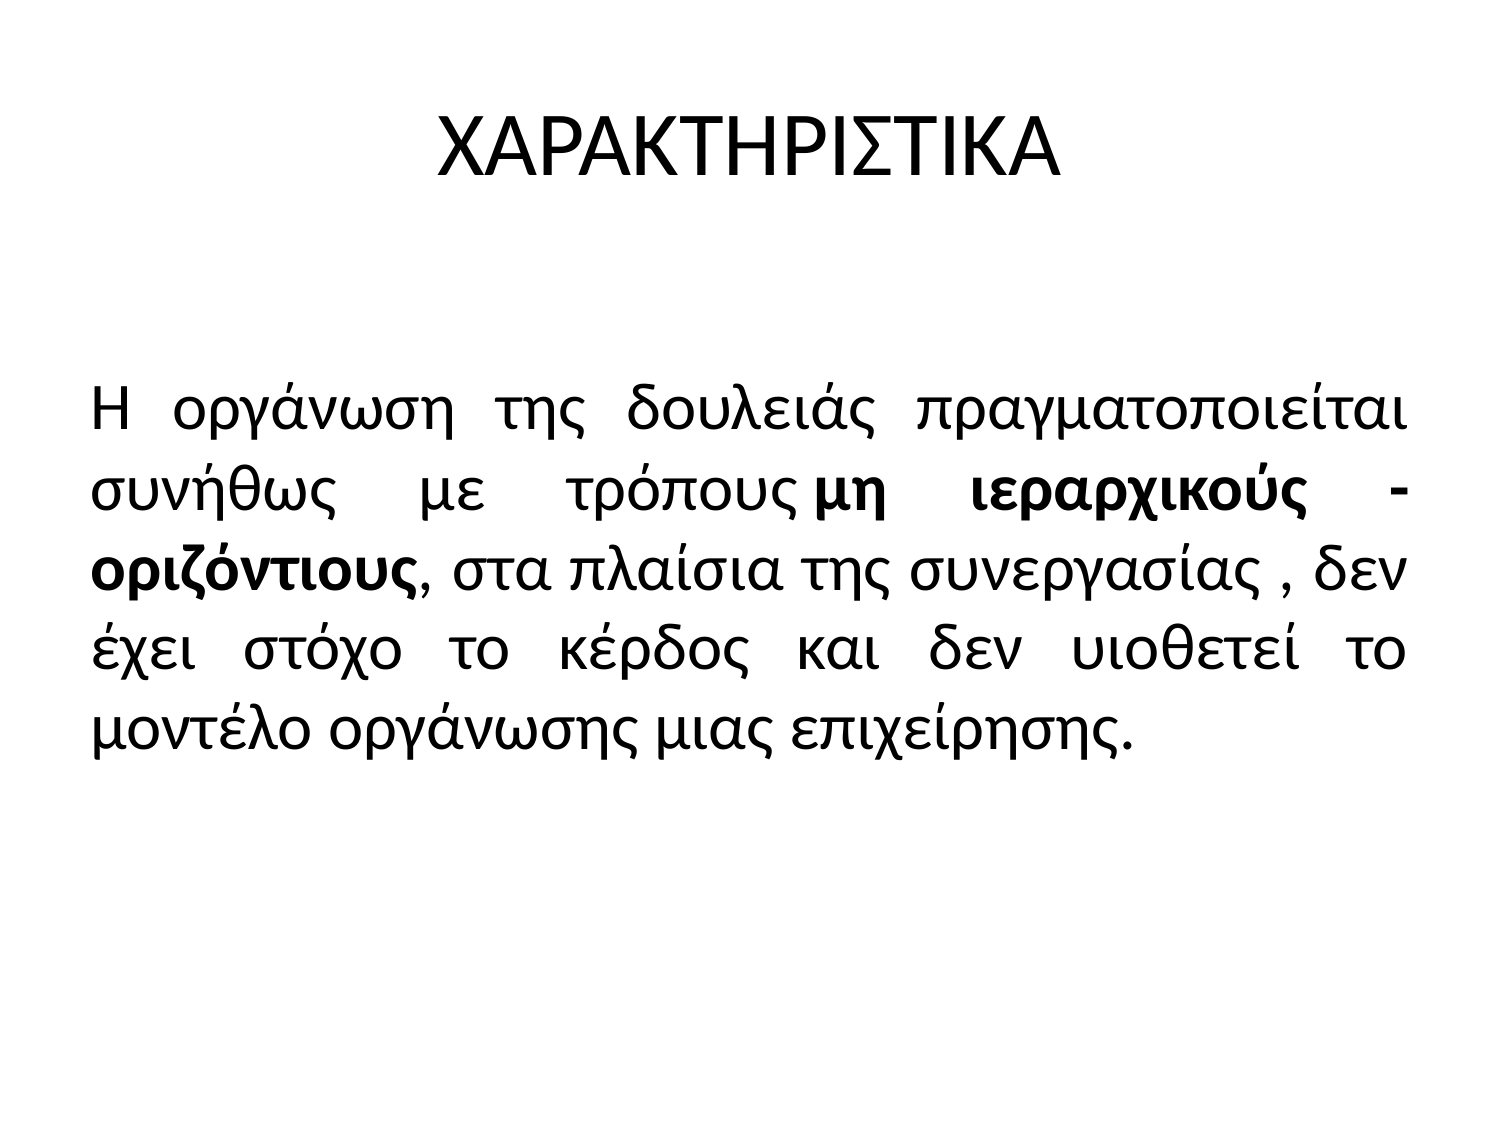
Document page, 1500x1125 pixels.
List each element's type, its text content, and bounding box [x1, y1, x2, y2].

list Η οργάνωση της δουλειάς πραγματοποιείται συνήθως με τρόπους μη ιεραρχικούς - οριζόντιους, στα πλαίσια της συνεργασίας , δεν έχει στόχο το κέρδος και δεν υιοθετεί το μοντέλο οργάνωσης μιας επιχείρησης. [75, 262, 1425, 1005]
title ΧΑΡΑΚΤΗΡΙΣΤΙΚΑ [75, 45, 1425, 233]
